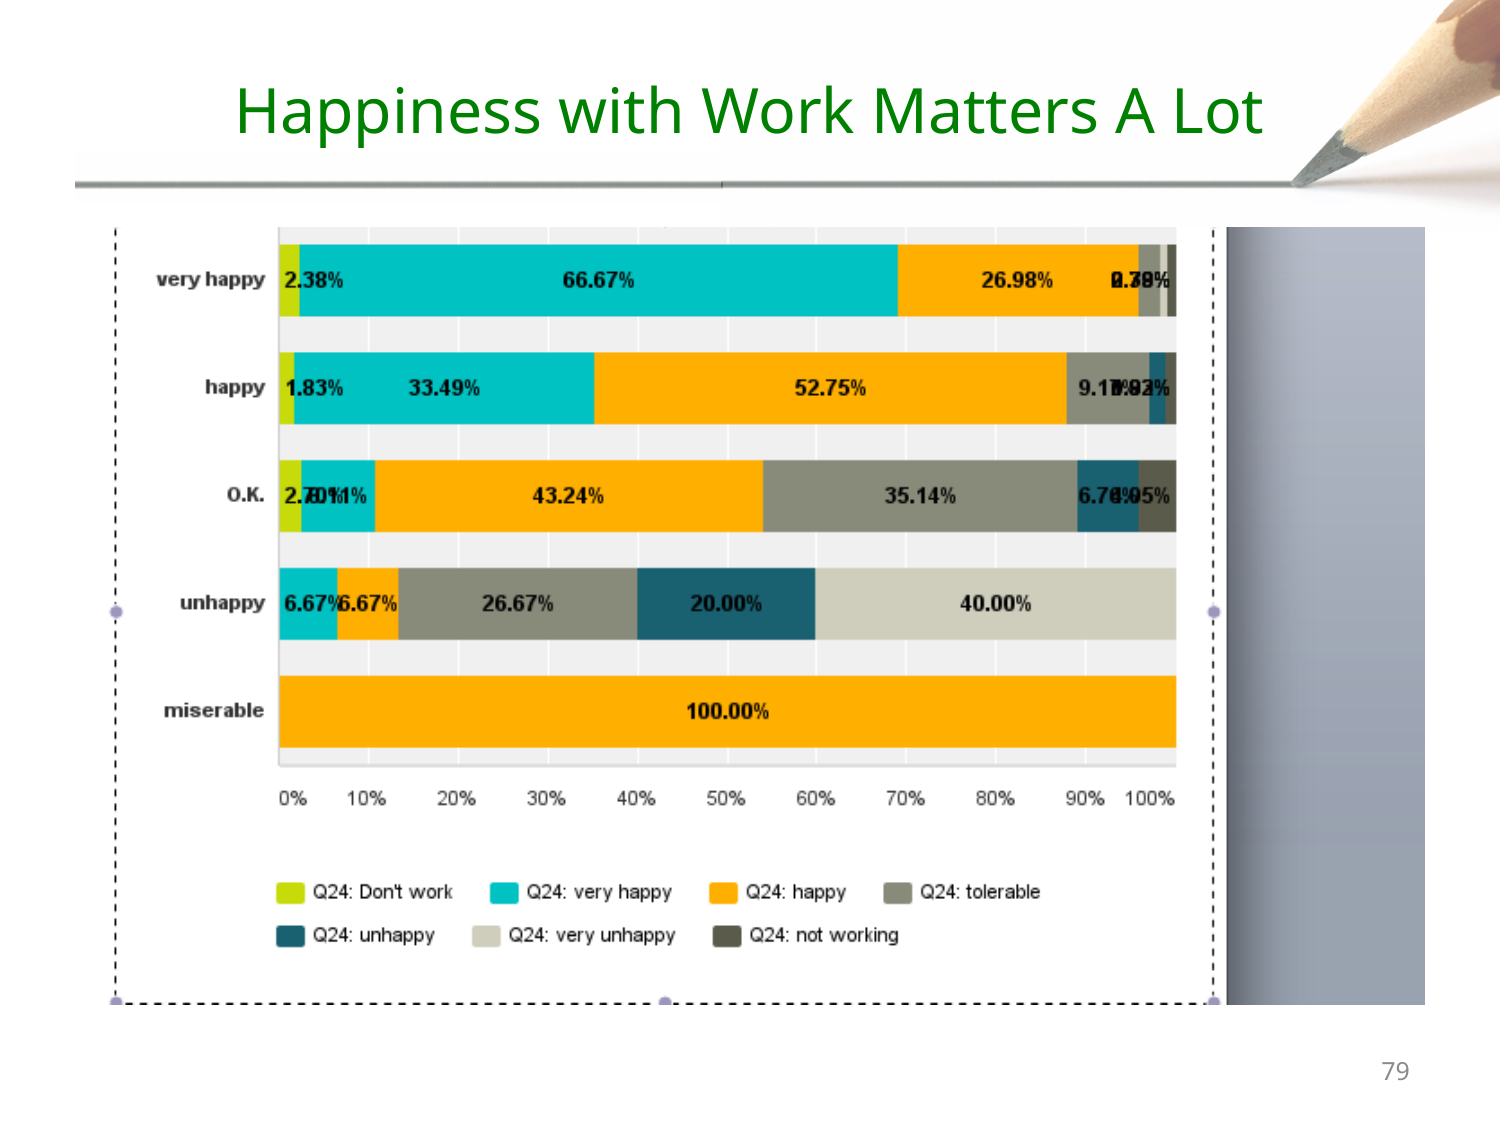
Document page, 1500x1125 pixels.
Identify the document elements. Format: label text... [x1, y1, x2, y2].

title Happiness with Work Matters A Lot [75, 15, 1425, 203]
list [74, 227, 1426, 1006]
slide_number 78 [1074, 1042, 1425, 1103]
title I Wished I Had Known in 1979 [721, 0, 1500, 234]
